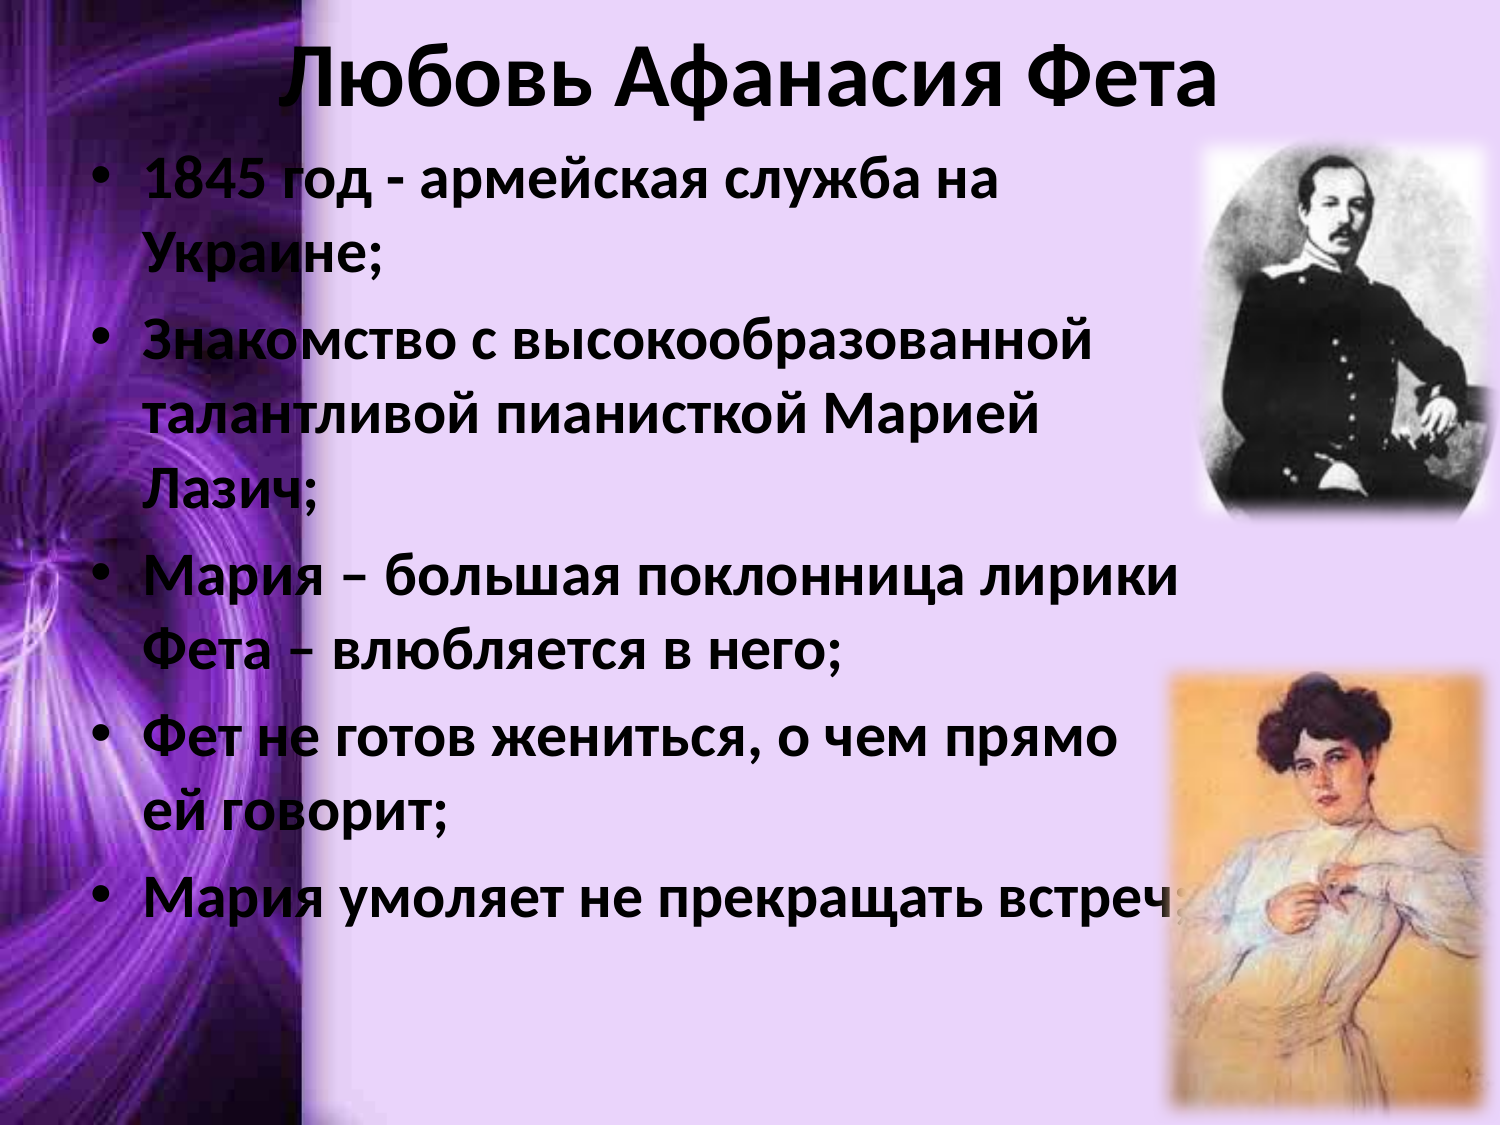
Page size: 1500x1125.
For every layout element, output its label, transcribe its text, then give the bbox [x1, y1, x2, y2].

list 1845 год - армейская служба на Украине; Знакомство с высокообразованной талантливой пианисткой Марией Лазич; Мария – большая поклонница лирики Фета – влюбляется в него; Фет не готов жениться, о чем прямо ей говорит; Мария умоляет не прекращать встреч; [75, 128, 1207, 1005]
picture [0, 0, 1500, 1125]
title Любовь Афанасия Фета [75, 0, 1425, 128]
